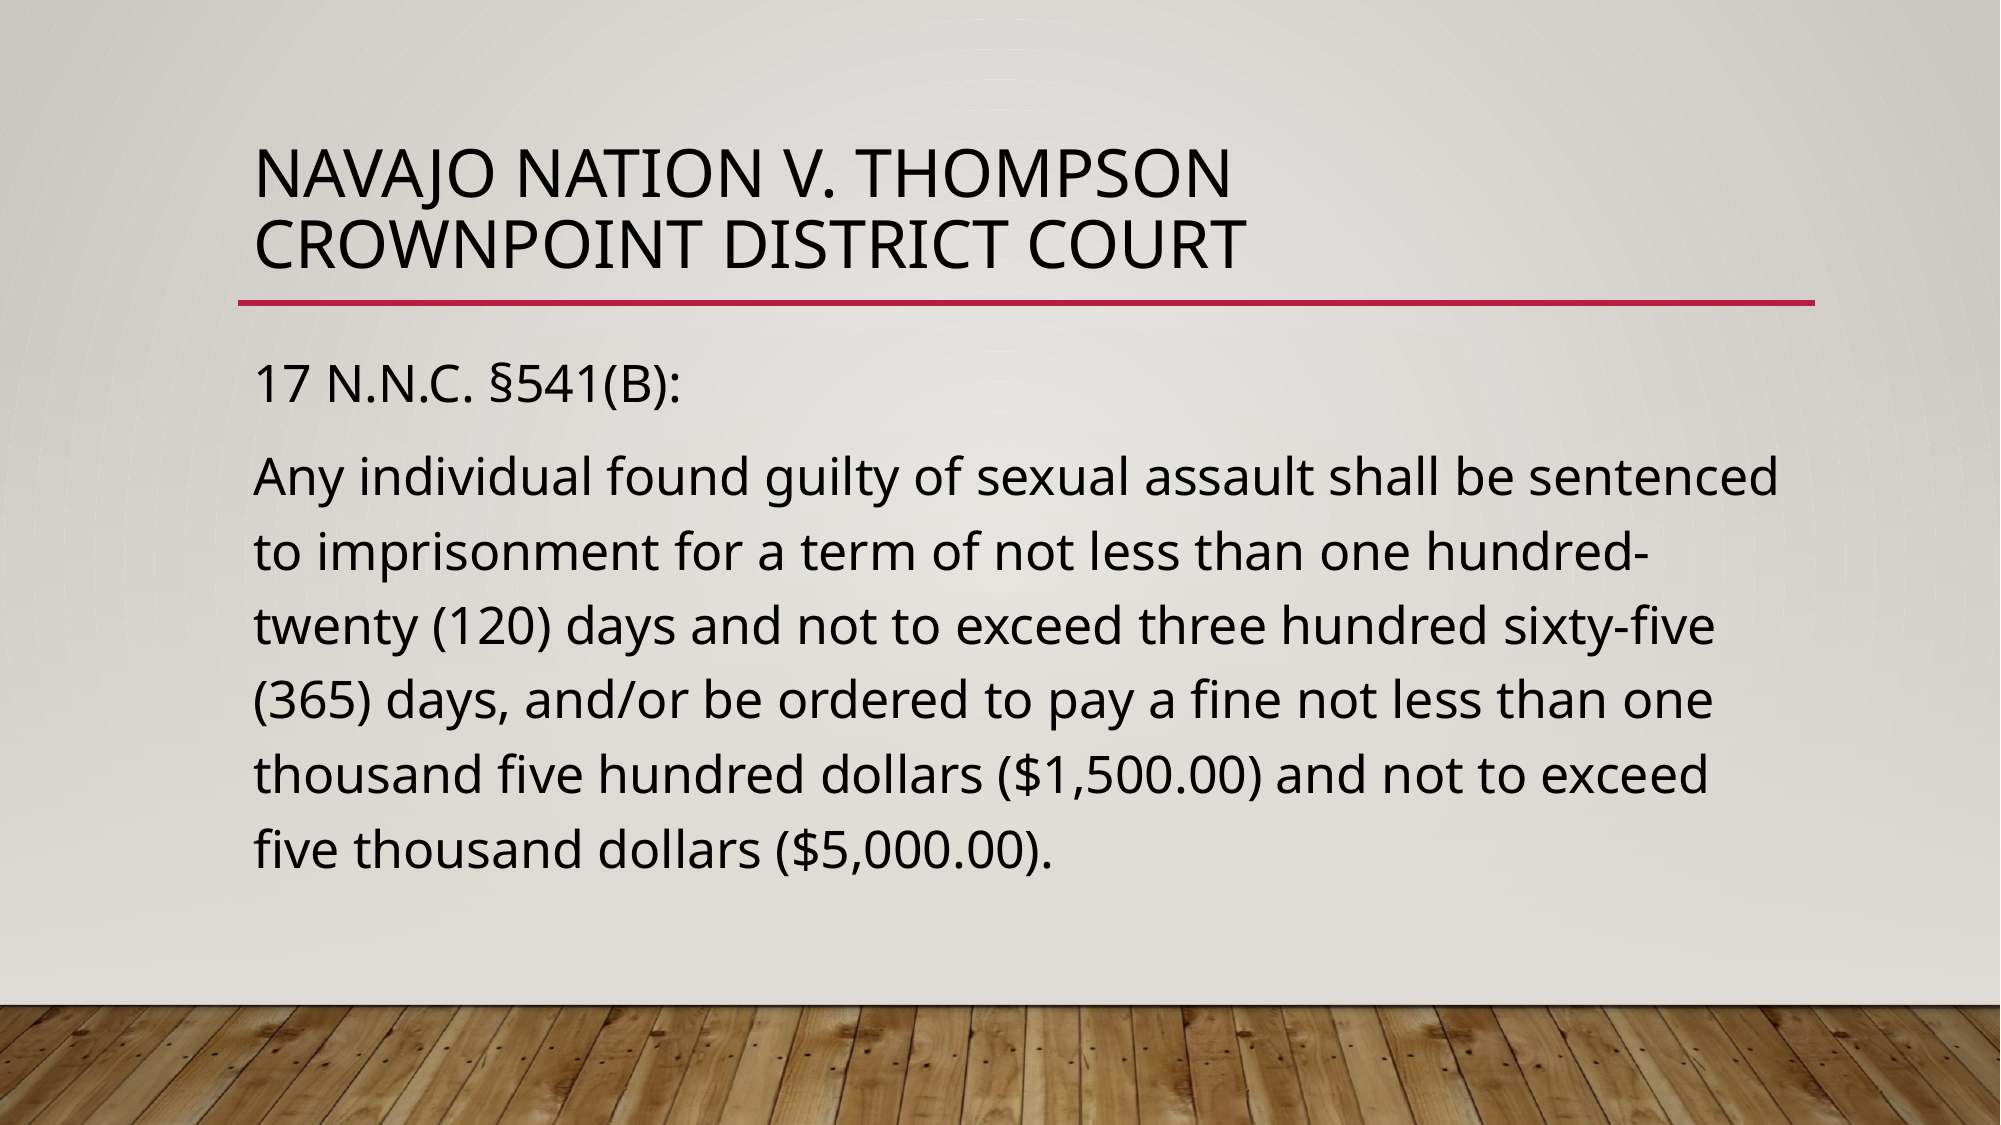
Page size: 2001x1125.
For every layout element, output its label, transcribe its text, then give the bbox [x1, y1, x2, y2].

title Navajo nation v. thompson crownpoint district court [238, 131, 1814, 305]
picture [0, 1005, 2000, 1125]
list 17 N.N.C. §541(B): Any individual found guilty of sexual assault shall be sentenced to imprisonment for a term of not less than one hundred-twenty (120) days and not to exceed three hundred sixty-five (365) days, and/or be ordered to pay a fine not less than one thousand five hundred dollars ($1,500.00) and not to exceed five thousand dollars ($5,000.00). [238, 330, 1814, 897]
